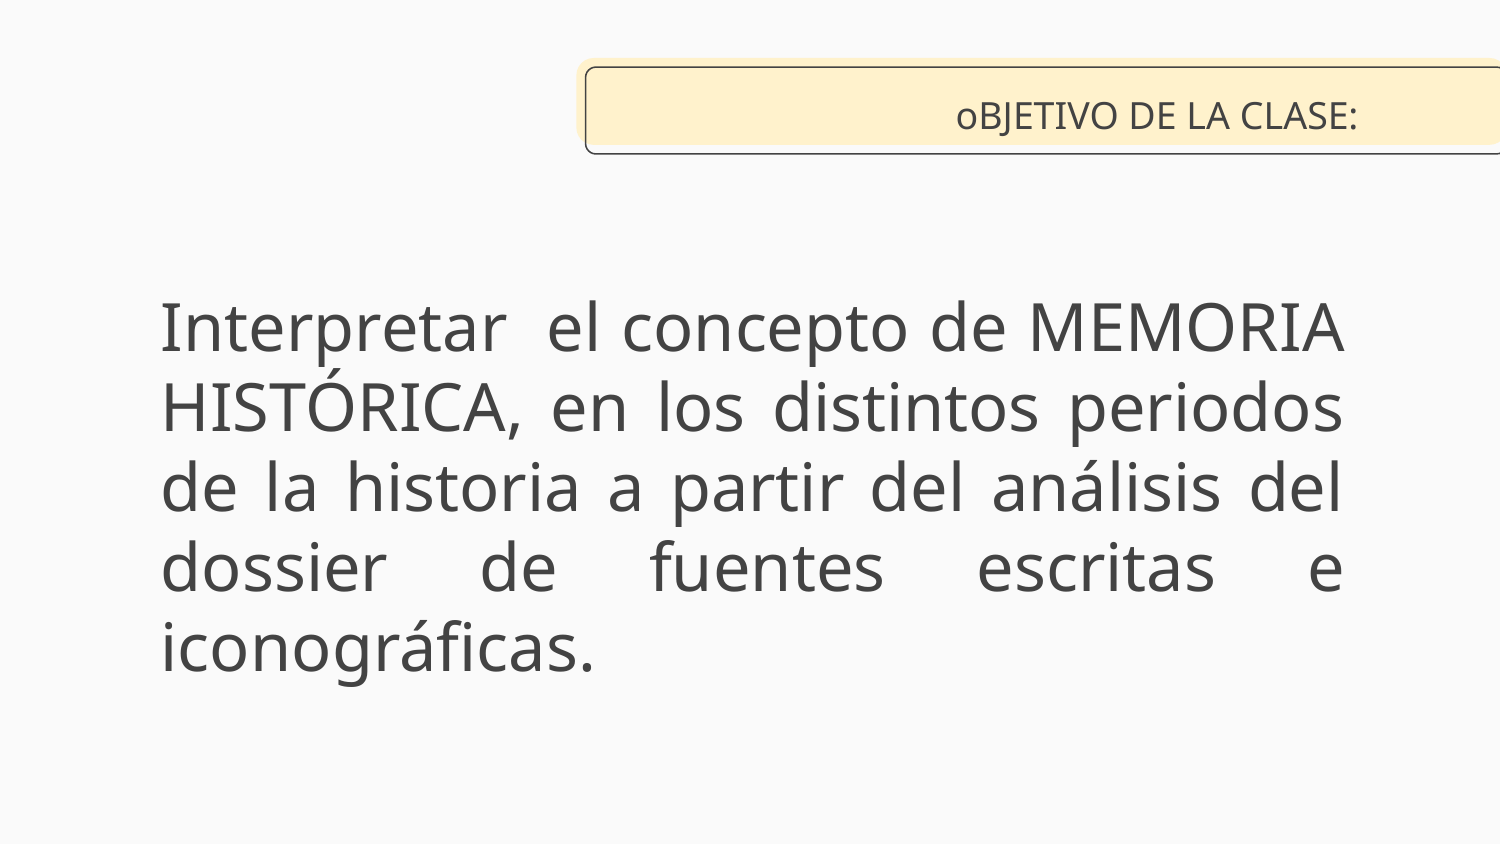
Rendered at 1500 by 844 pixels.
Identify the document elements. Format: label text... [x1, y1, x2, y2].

subtitle Interpretar el concepto de MEMORIA HISTÓRICA, en los distintos periodos de la historia a partir del análisis del dossier de fuentes escritas e iconográficas. [145, 191, 1362, 643]
title oBJETIVO DE LA CLASE: [849, 75, 1374, 154]
